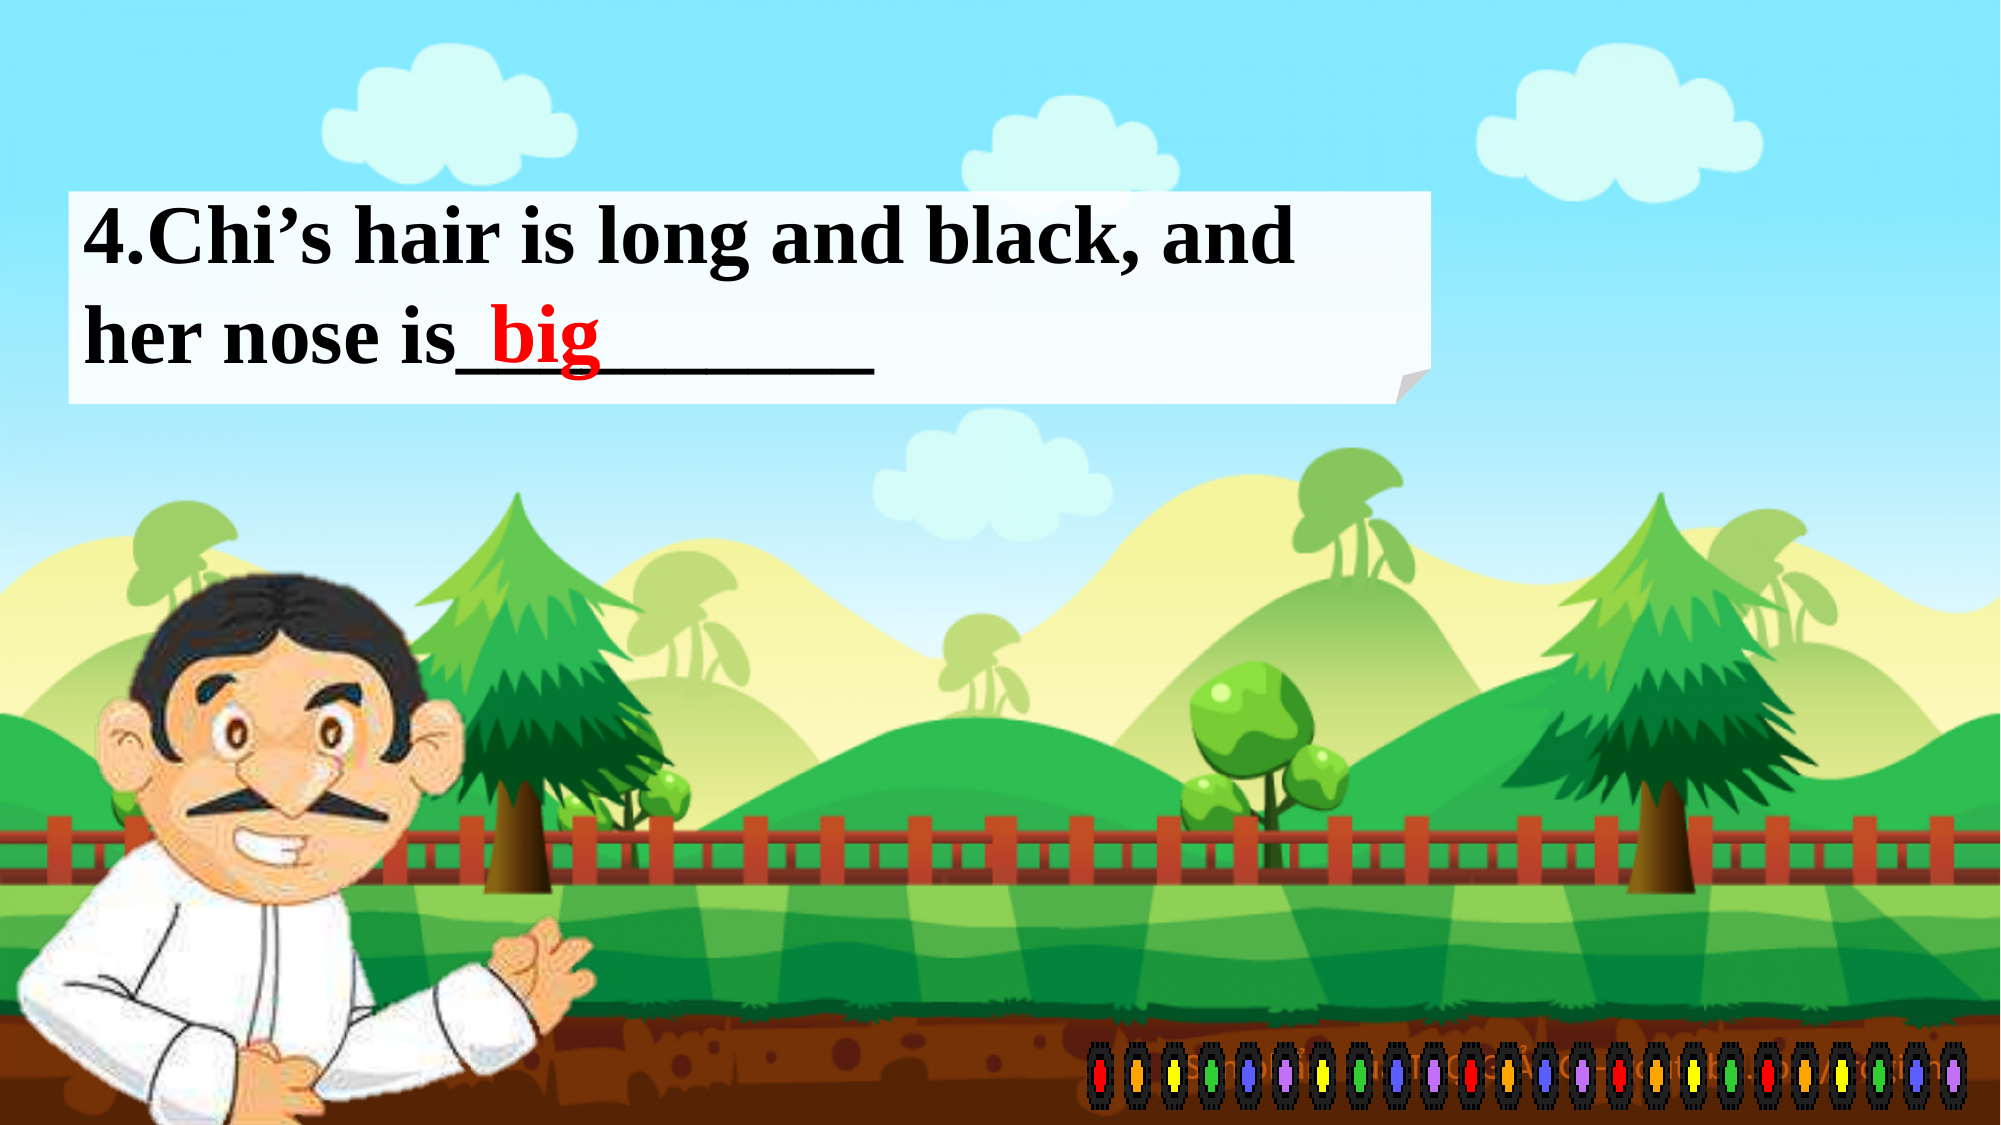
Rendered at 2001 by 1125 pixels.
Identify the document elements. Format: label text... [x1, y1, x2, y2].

text_box big [475, 271, 617, 387]
picture [0, 0, 2001, 1125]
text_box 4.Chi’s hair is long and black, and her nose is__________ [68, 191, 1432, 404]
